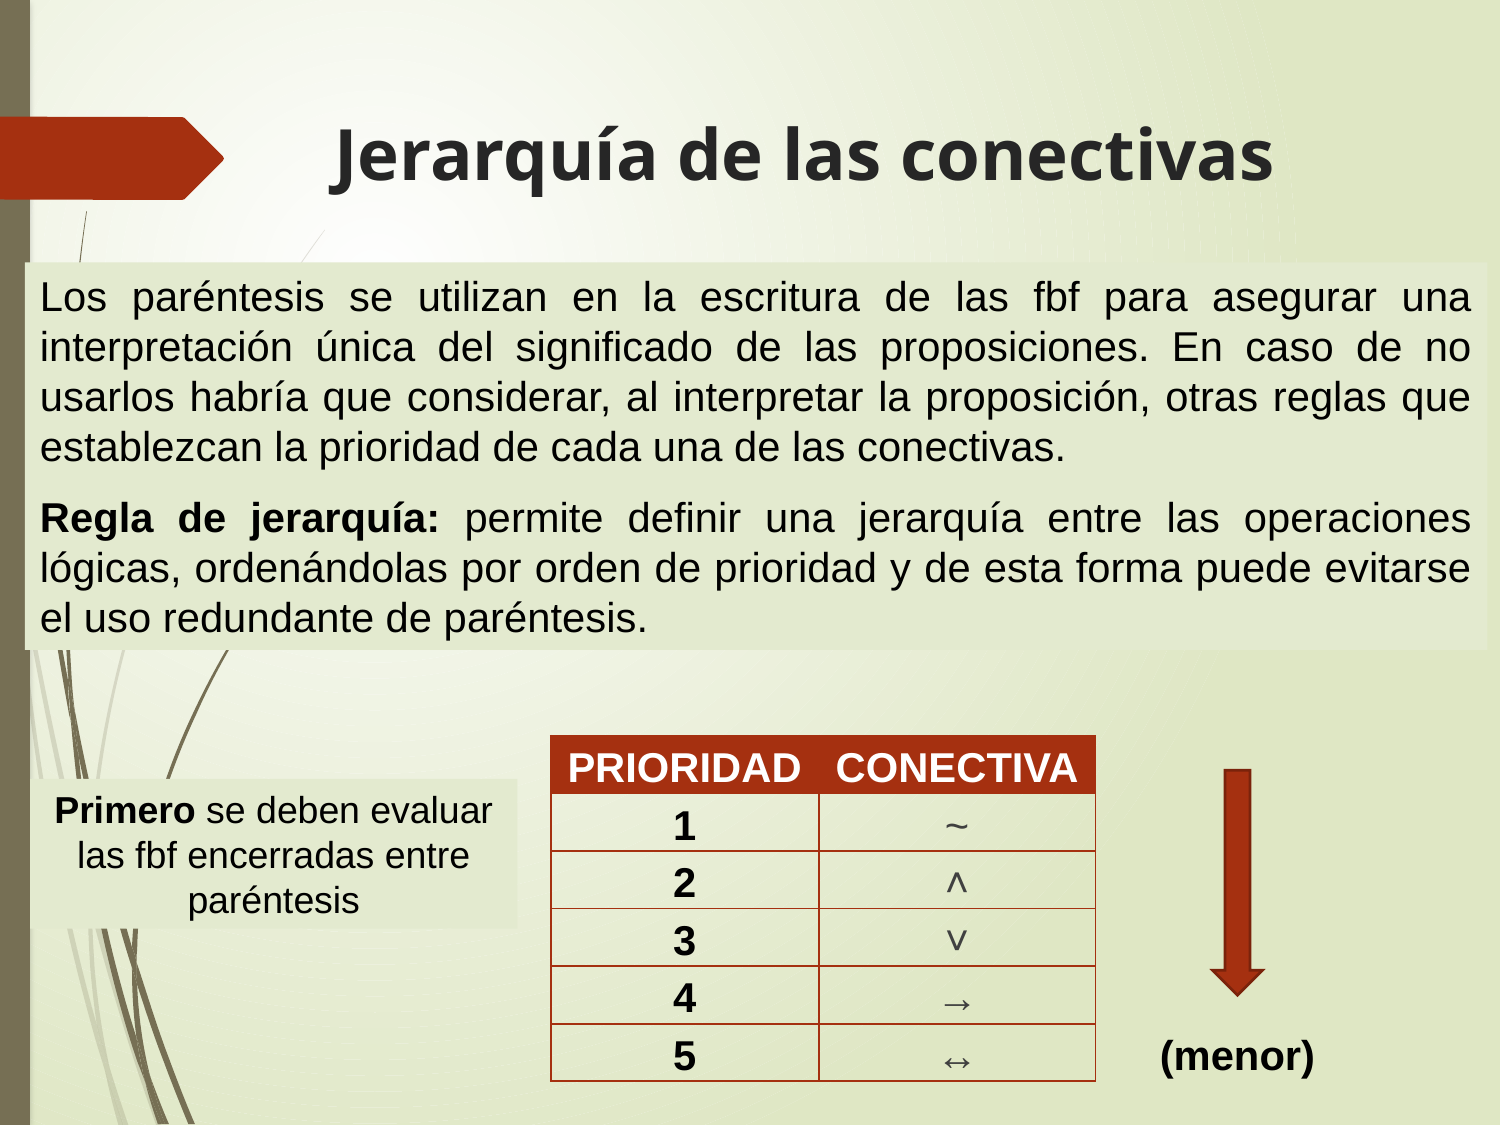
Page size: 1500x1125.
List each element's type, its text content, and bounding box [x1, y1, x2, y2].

table_cell 4 [552, 967, 818, 1023]
text_box [1209, 768, 1266, 998]
table_cell ˄ [820, 852, 1095, 908]
table_cell → [820, 967, 1095, 1023]
table_cell ~ [820, 794, 1095, 850]
table_cell ↔ [820, 1025, 1095, 1080]
table_cell 3 [552, 909, 818, 965]
table_cell 2 [552, 852, 818, 908]
list Los paréntesis se utilizan en la escritura de las fbf para asegurar una interpretación única del significado de las proposiciones. En caso de no usarlos habría que considerar, al interpretar la proposición, otras reglas que establezcan la prioridad de cada una de las conectivas. Regla de jerarquía: permite definir una jerarquía entre las operaciones lógicas, ordenándolas por orden de prioridad y de esta forma puede evitarse el uso redundante de paréntesis. [24, 262, 1488, 650]
table_cell 5 [552, 1025, 818, 1080]
text_box Jerarquía de las conectivas [319, 102, 1500, 313]
table_header PRIORIDAD [552, 737, 818, 792]
table_cell 1 [552, 794, 818, 850]
text_box (menor) [1144, 1014, 1331, 1087]
table_cell ˅ [820, 909, 1095, 965]
table_header CONECTIVA [820, 737, 1095, 792]
text_box Primero se deben evaluar las fbf encerradas entre paréntesis [30, 778, 518, 929]
